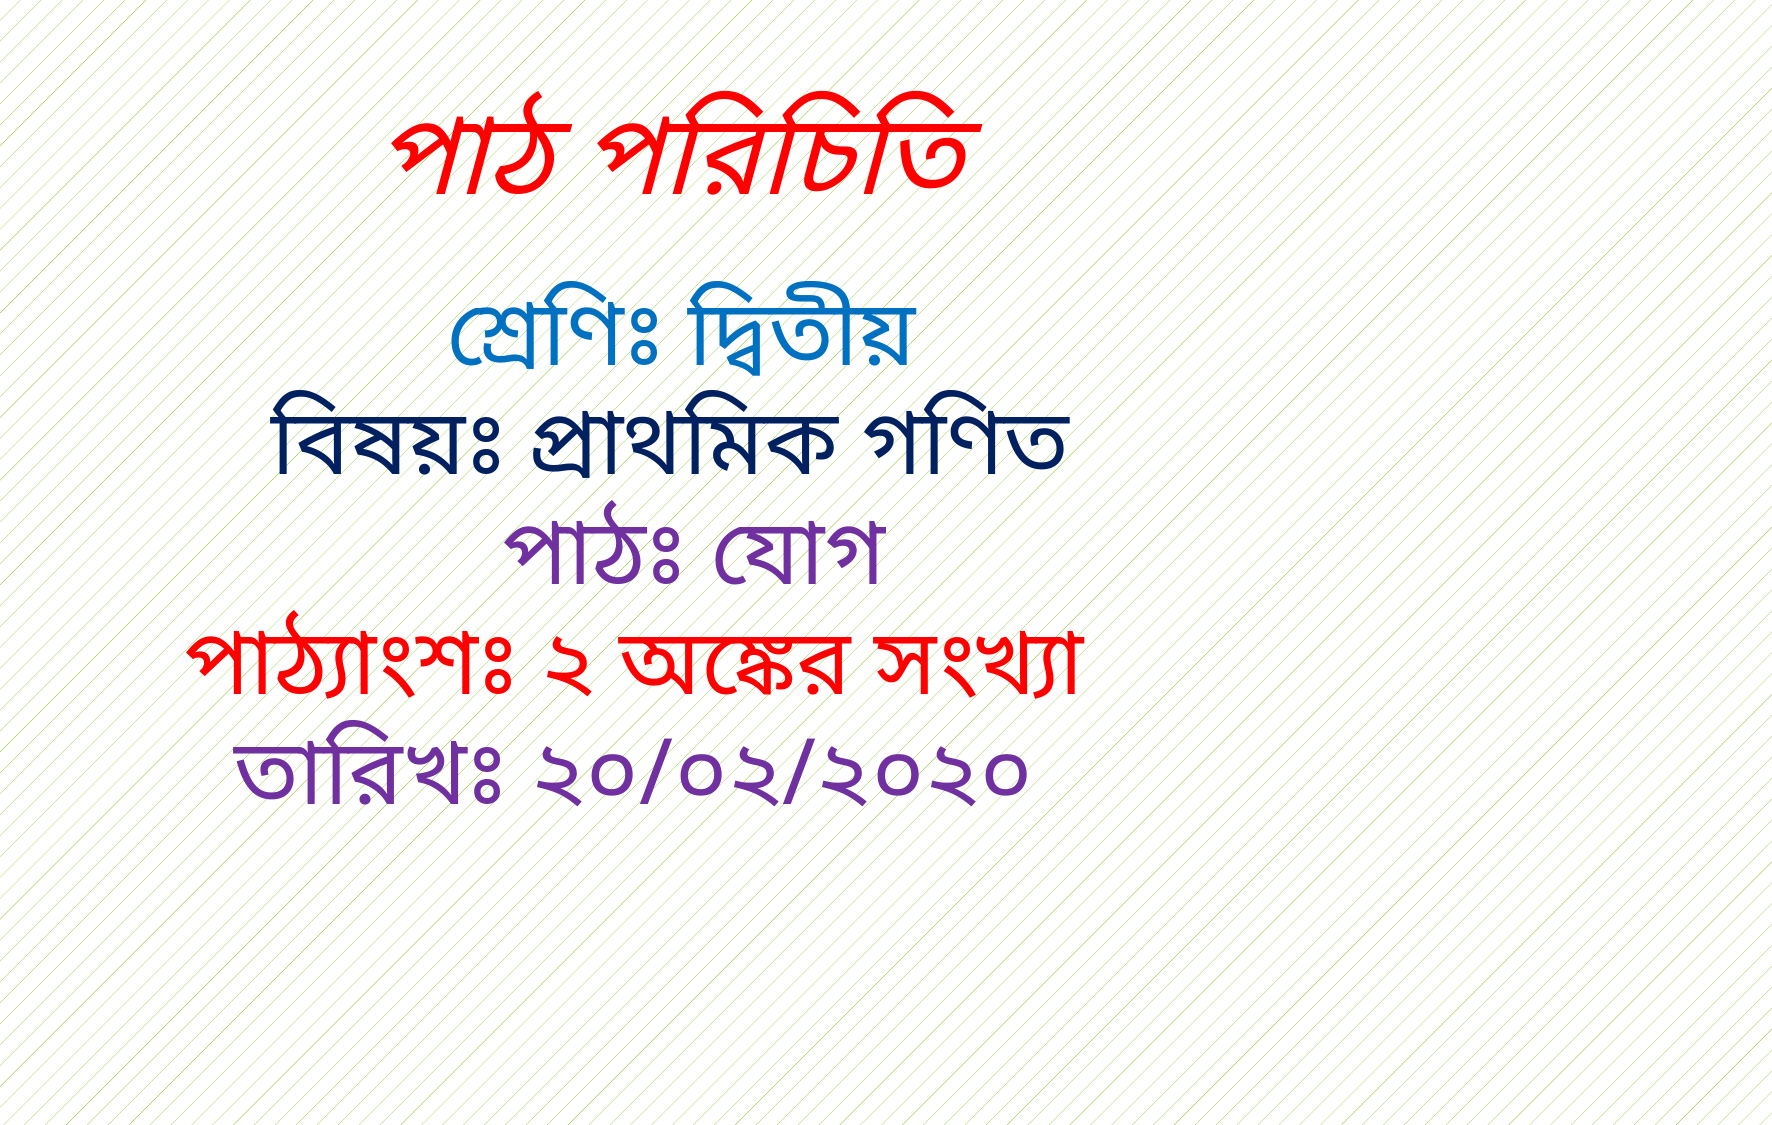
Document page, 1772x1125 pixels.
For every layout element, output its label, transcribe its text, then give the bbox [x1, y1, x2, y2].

text_box শ্রেণিঃ দ্বিতীয় বিষয়ঃ প্রাথমিক গণিত পাঠঃ যোগ পাঠ্যাংশঃ ২ অঙ্কের সংখ্যা তারিখঃ ২০/০২/২০২০ [0, 155, 1358, 831]
text_box পাঠ পরিচিতি [360, 74, 1074, 225]
